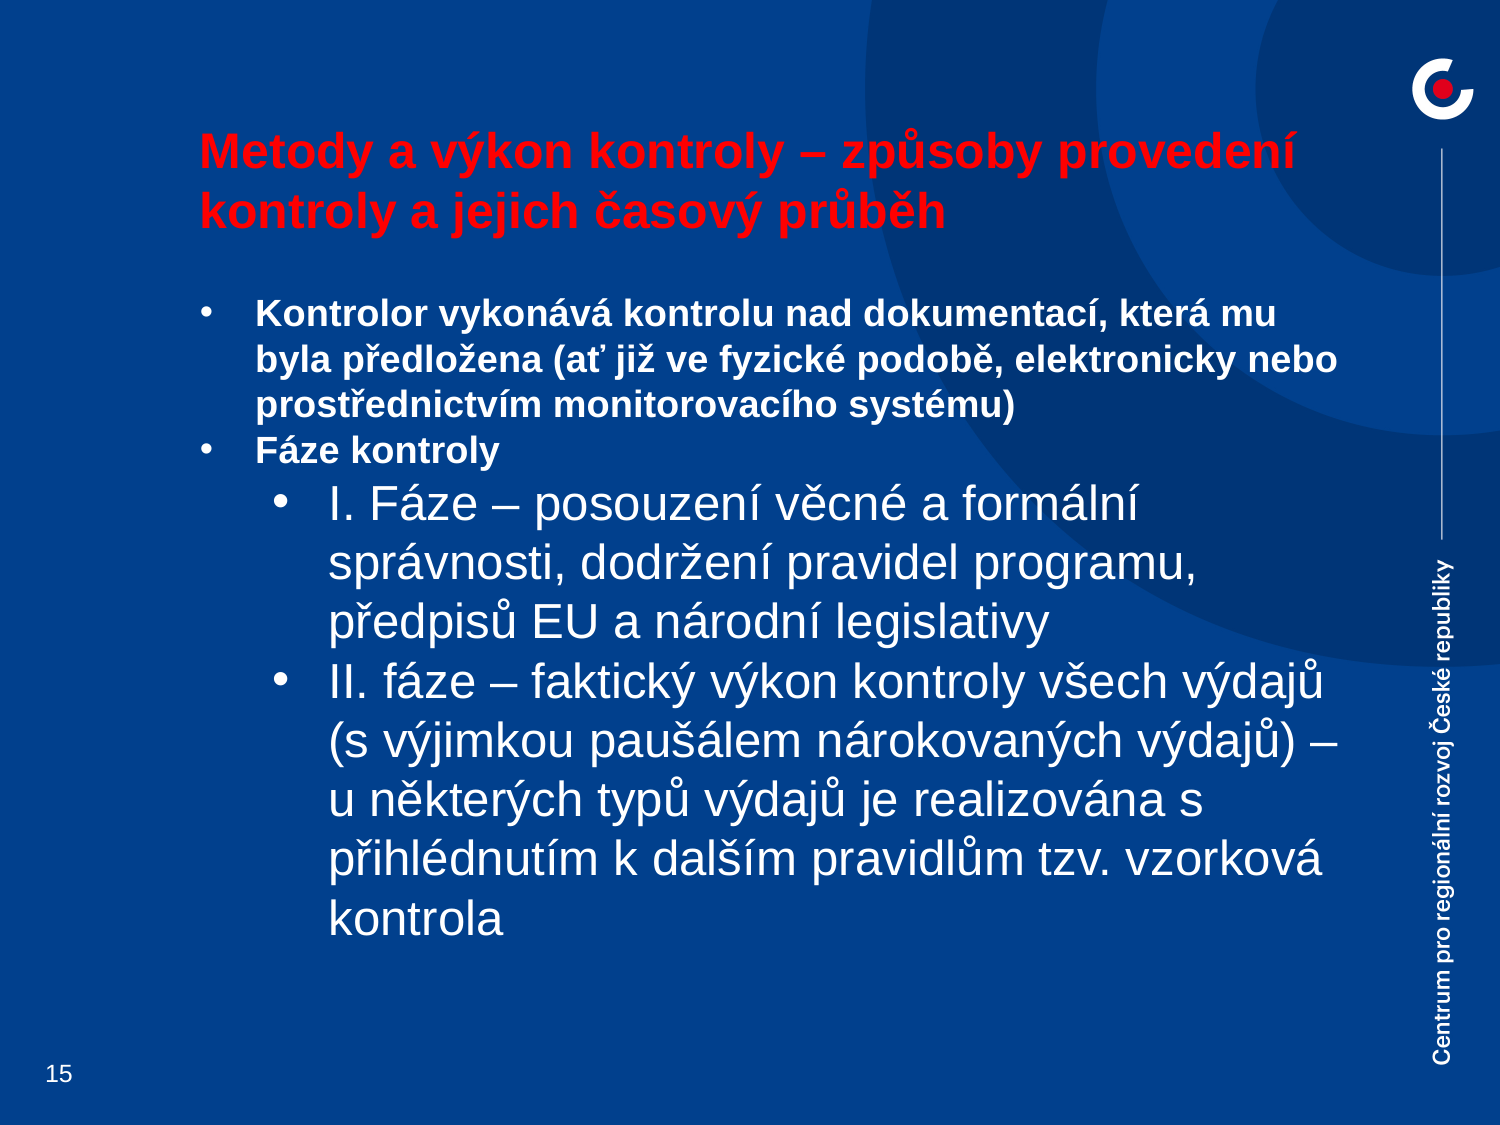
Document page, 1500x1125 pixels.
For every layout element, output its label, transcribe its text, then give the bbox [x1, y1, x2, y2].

title Metody a výkon kontroly – způsoby provedení kontroly a jejich časový průběh [185, 110, 1343, 236]
picture [0, 0, 1500, 1125]
list Kontrolor vykonává kontrolu nad dokumentací, která mu byla předložena (ať již ve fyzické podobě, elektronicky nebo prostřednictvím monitorovacího systému) Fáze kontroly I. Fáze – posouzení věcné a formální správnosti, dodržení pravidel programu, předpisů EU a národní legislativy II. fáze – faktický výkon kontroly všech výdajů (s výjimkou paušálem nárokovaných výdajů) – u některých typů výdajů je realizována s přihlédnutím k dalším pravidlům tzv. vzorková kontrola [185, 281, 1360, 959]
slide_number 15 [30, 1042, 113, 1103]
